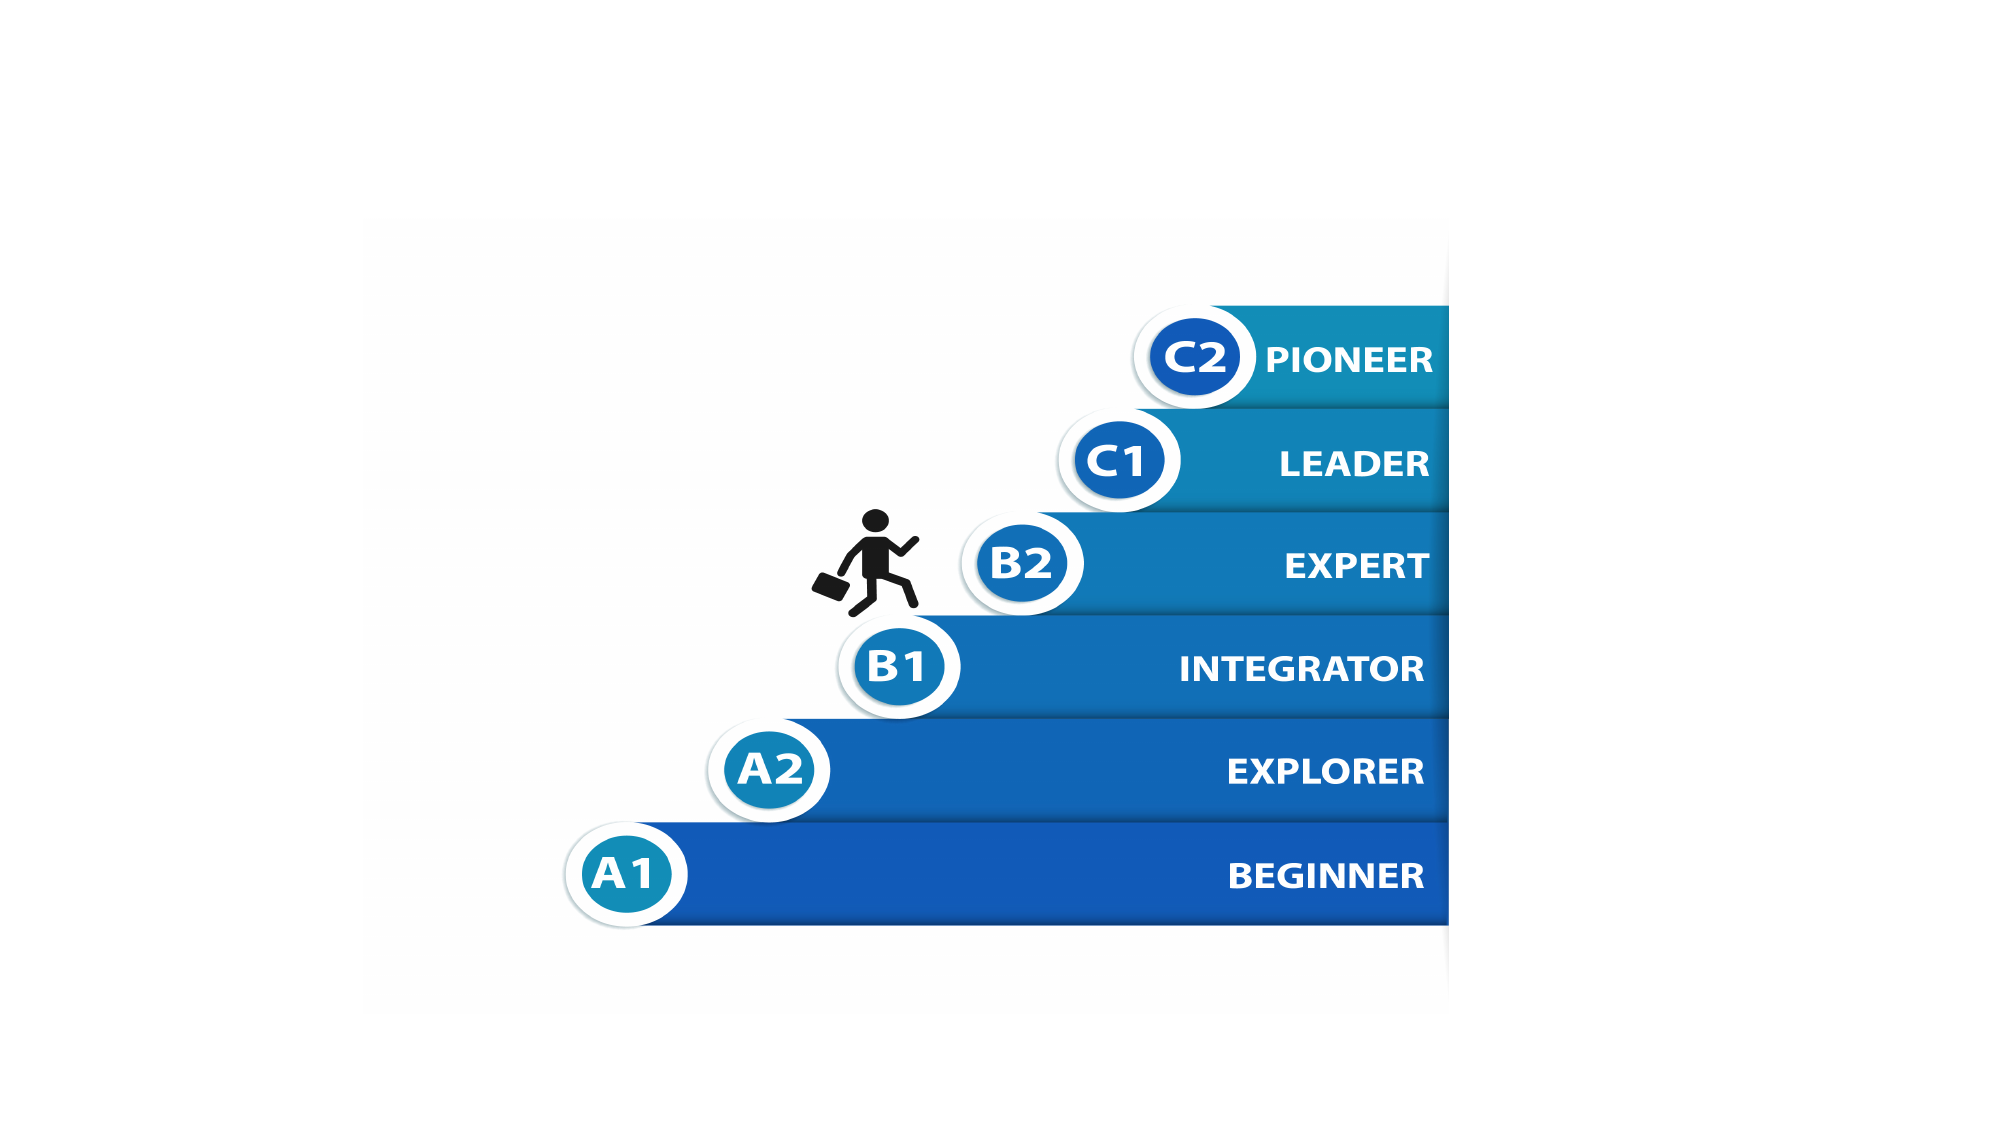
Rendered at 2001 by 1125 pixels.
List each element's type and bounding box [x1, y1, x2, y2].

list [363, 218, 1449, 1014]
